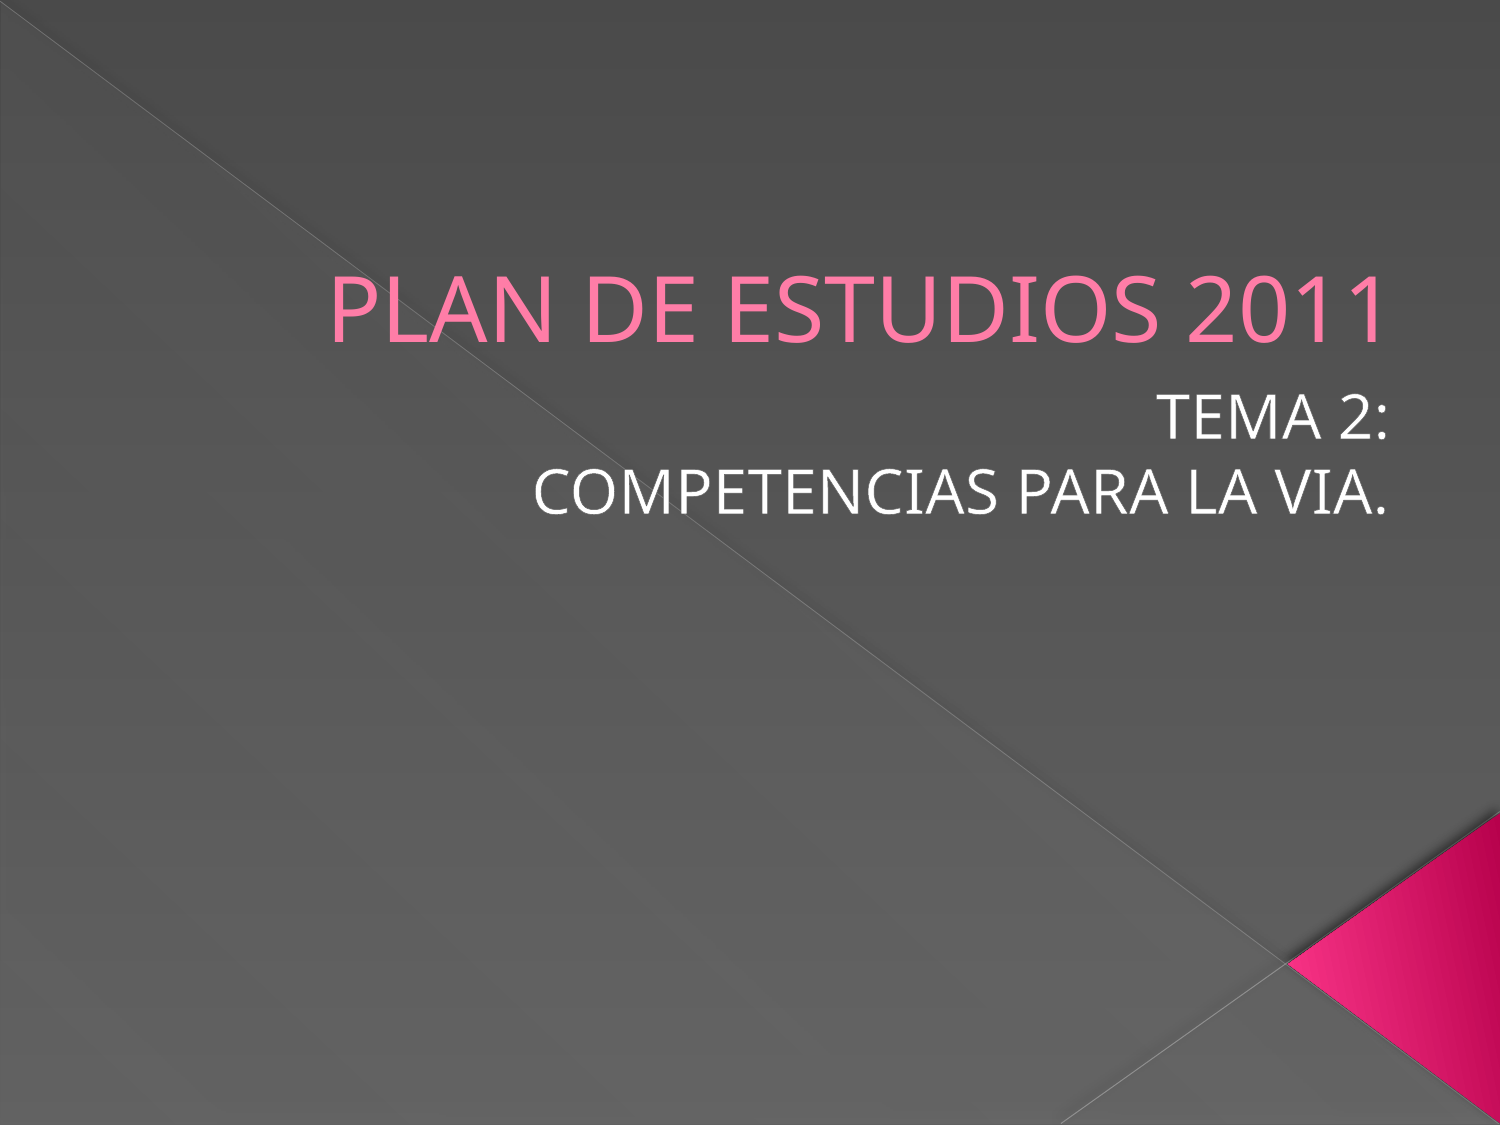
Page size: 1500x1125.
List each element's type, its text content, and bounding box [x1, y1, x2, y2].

subtitle TEMA 2: COMPETENCIAS PARA LA VIA. [88, 369, 1412, 657]
title PLAN DE ESTUDIOS 2011 [88, 127, 1412, 369]
